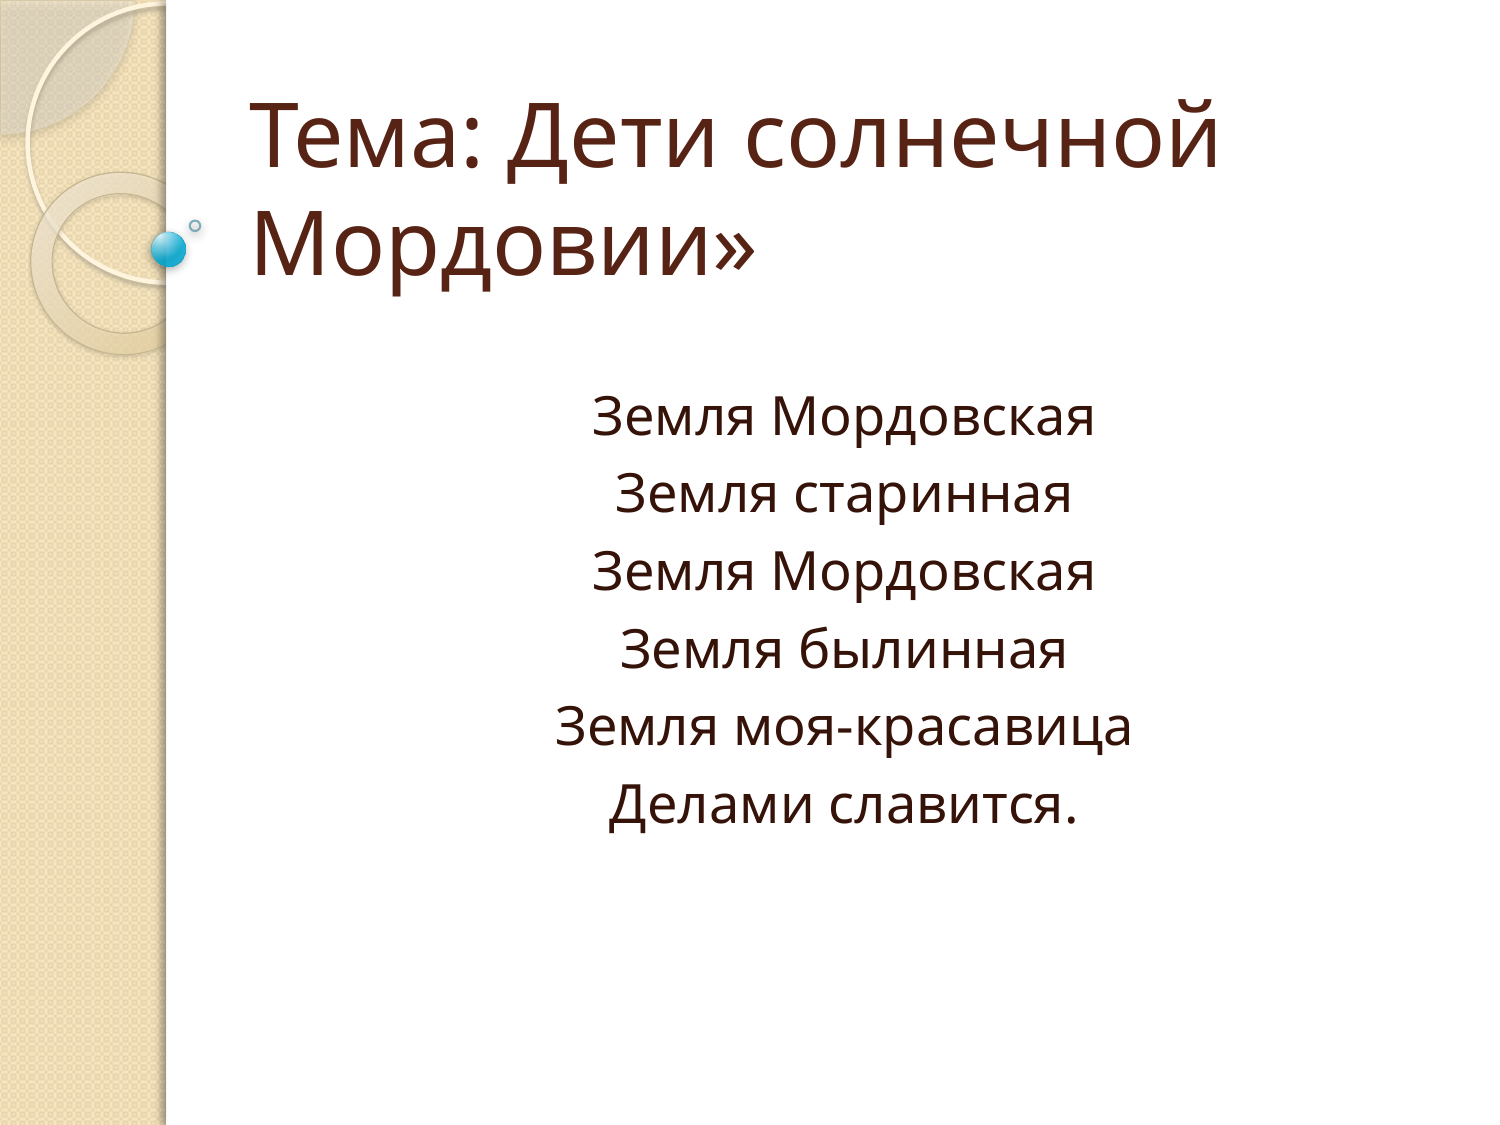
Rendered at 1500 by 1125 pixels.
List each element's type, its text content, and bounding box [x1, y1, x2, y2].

title Тема: Дети солнечной Мордовии» [234, 59, 1450, 301]
subtitle Земля Мордовская Земля старинная Земля Мордовская Земля былинная Земля моя-красавица Делами славится. [234, 303, 1450, 1025]
